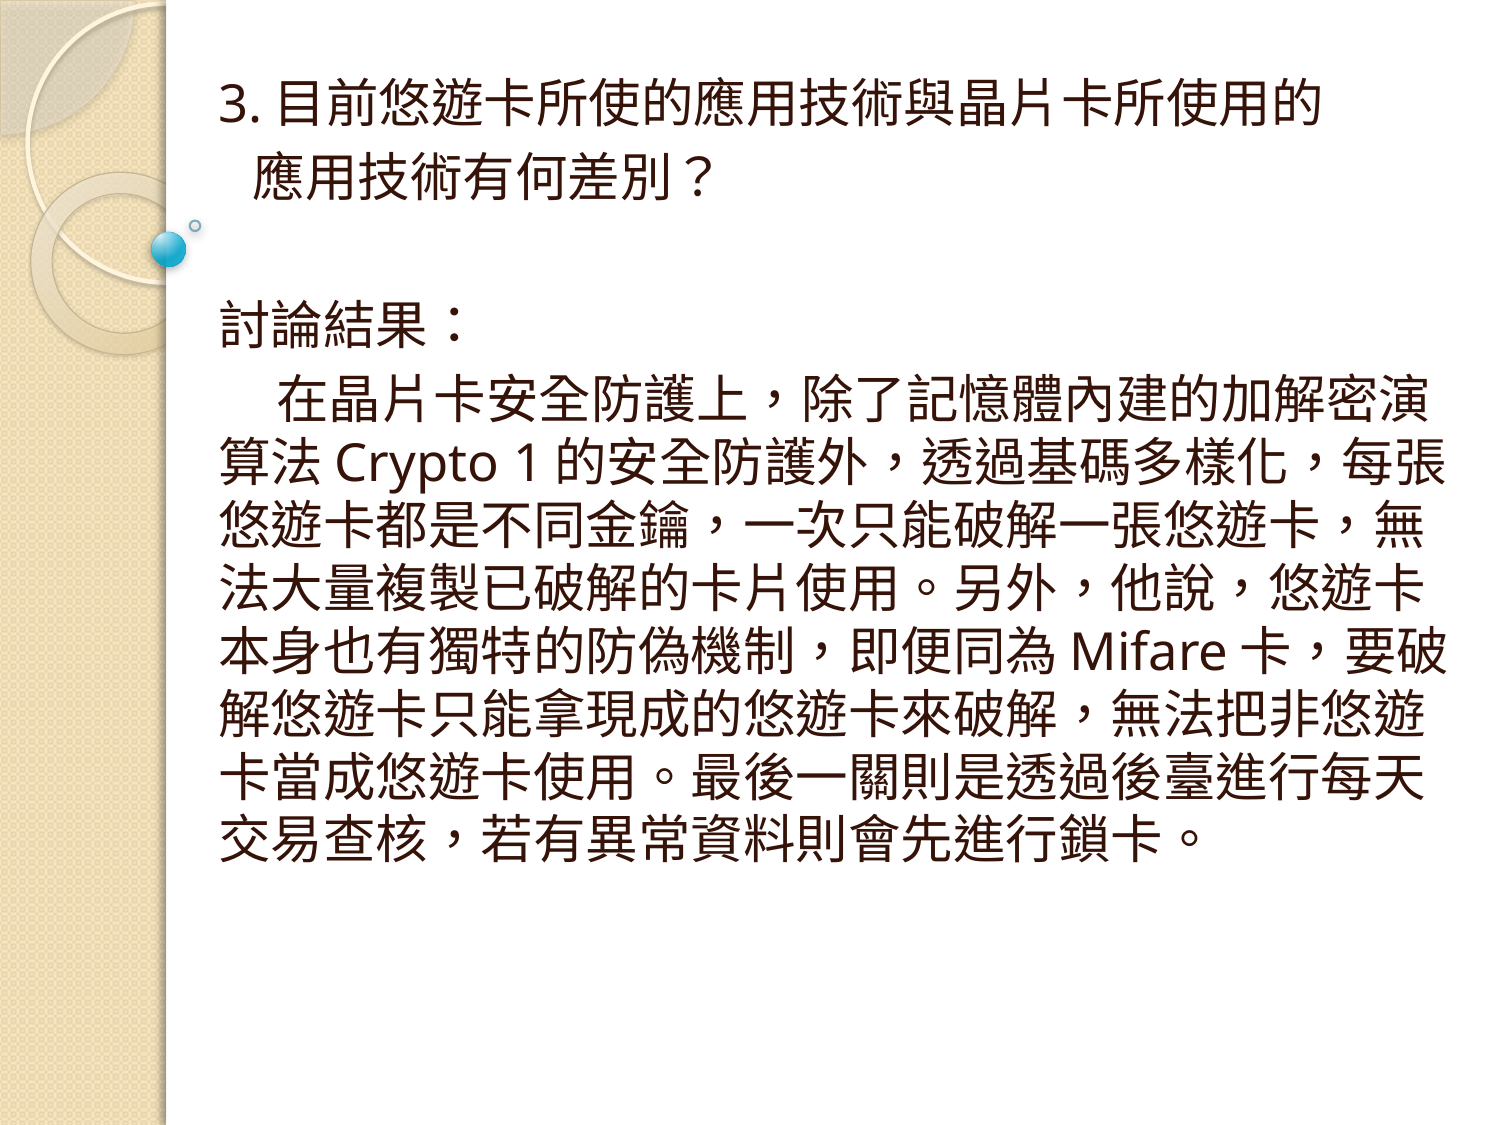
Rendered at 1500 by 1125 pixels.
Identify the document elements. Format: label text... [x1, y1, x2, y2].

subtitle 3.目前悠遊卡所使的應用技術與晶片卡所使用的 應用技術有何差別？ 討論結果： 在晶片卡安全防護上，除了記憶體內建的加解密演算法Crypto 1的安全防護外，透過基碼多樣化，每張悠遊卡都是不同金鑰，一次只能破解一張悠遊卡，無法大量複製已破解的卡片使用。另外，他說，悠遊卡本身也有獨特的防偽機制，即便同為Mifare卡，要破解悠遊卡只能拿現成的悠遊卡來破解，無法把非悠遊卡當成悠遊卡使用。最後一關則是透過後臺進行每天交易查核，若有異常資料則會先進行鎖卡。 [199, 70, 1465, 1020]
